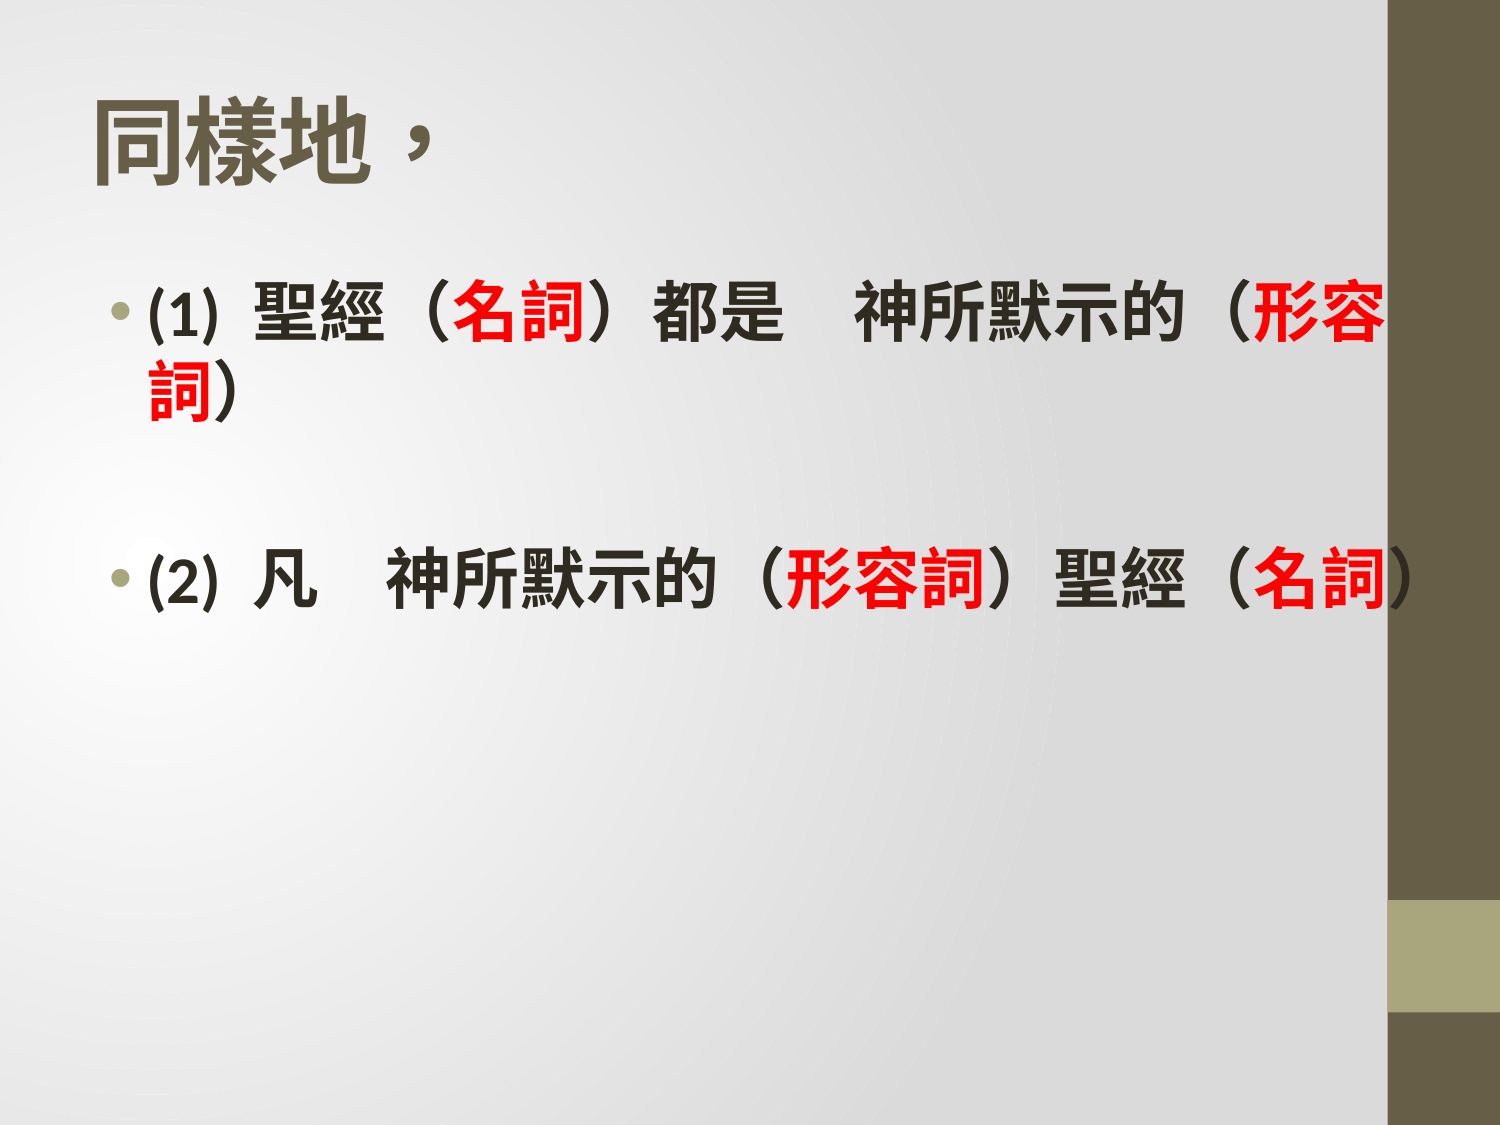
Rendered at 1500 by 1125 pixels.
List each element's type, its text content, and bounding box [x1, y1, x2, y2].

title 同樣地， [75, 45, 1325, 233]
list (1) 聖經（名詞）都是 神所默示的（形容詞） (2) 凡 神所默示的（形容詞）聖經（名詞） [75, 262, 1471, 1005]
